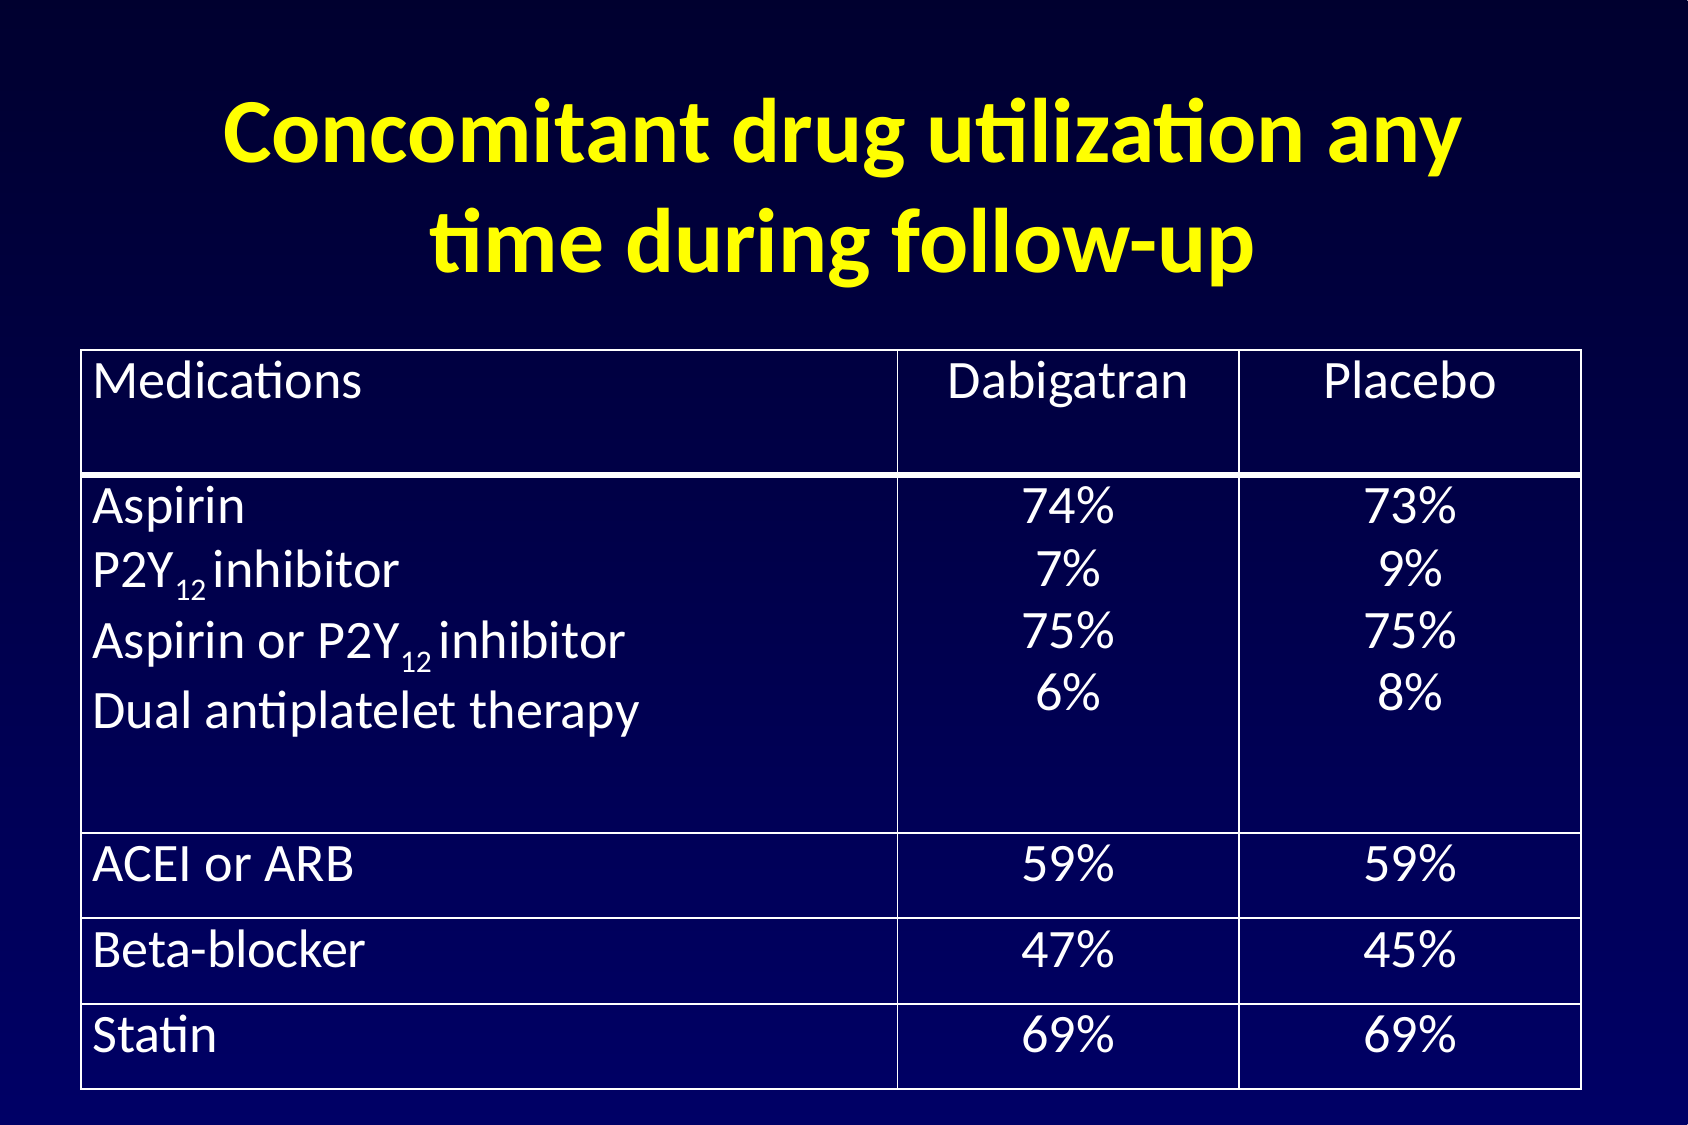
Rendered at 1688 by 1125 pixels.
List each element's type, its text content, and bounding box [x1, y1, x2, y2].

table_cell Statin [82, 1005, 897, 1088]
table_cell 69% [898, 1005, 1238, 1088]
table_cell ACEI or ARB [82, 834, 897, 917]
table_cell 59% [1240, 834, 1580, 917]
table_header Medications [82, 351, 897, 472]
table_cell 59% [898, 834, 1238, 917]
table_cell Aspirin P2Y12 inhibitor Aspirin or P2Y12 inhibitor Dual antiplatelet therapy [82, 478, 897, 832]
table_header Placebo [1240, 351, 1580, 472]
table_header Dabigatran [898, 351, 1238, 472]
title Concomitant drug utilization any time during follow-up [126, 74, 1562, 288]
table_cell 73% 9% 75% 8% [1240, 478, 1580, 832]
table_cell 47% [898, 919, 1238, 1003]
table_cell 69% [1240, 1005, 1580, 1088]
table_cell 74% 7% 75% 6% [898, 478, 1238, 832]
table_cell Beta-blocker [82, 919, 897, 1003]
table_cell 45% [1240, 919, 1580, 1003]
